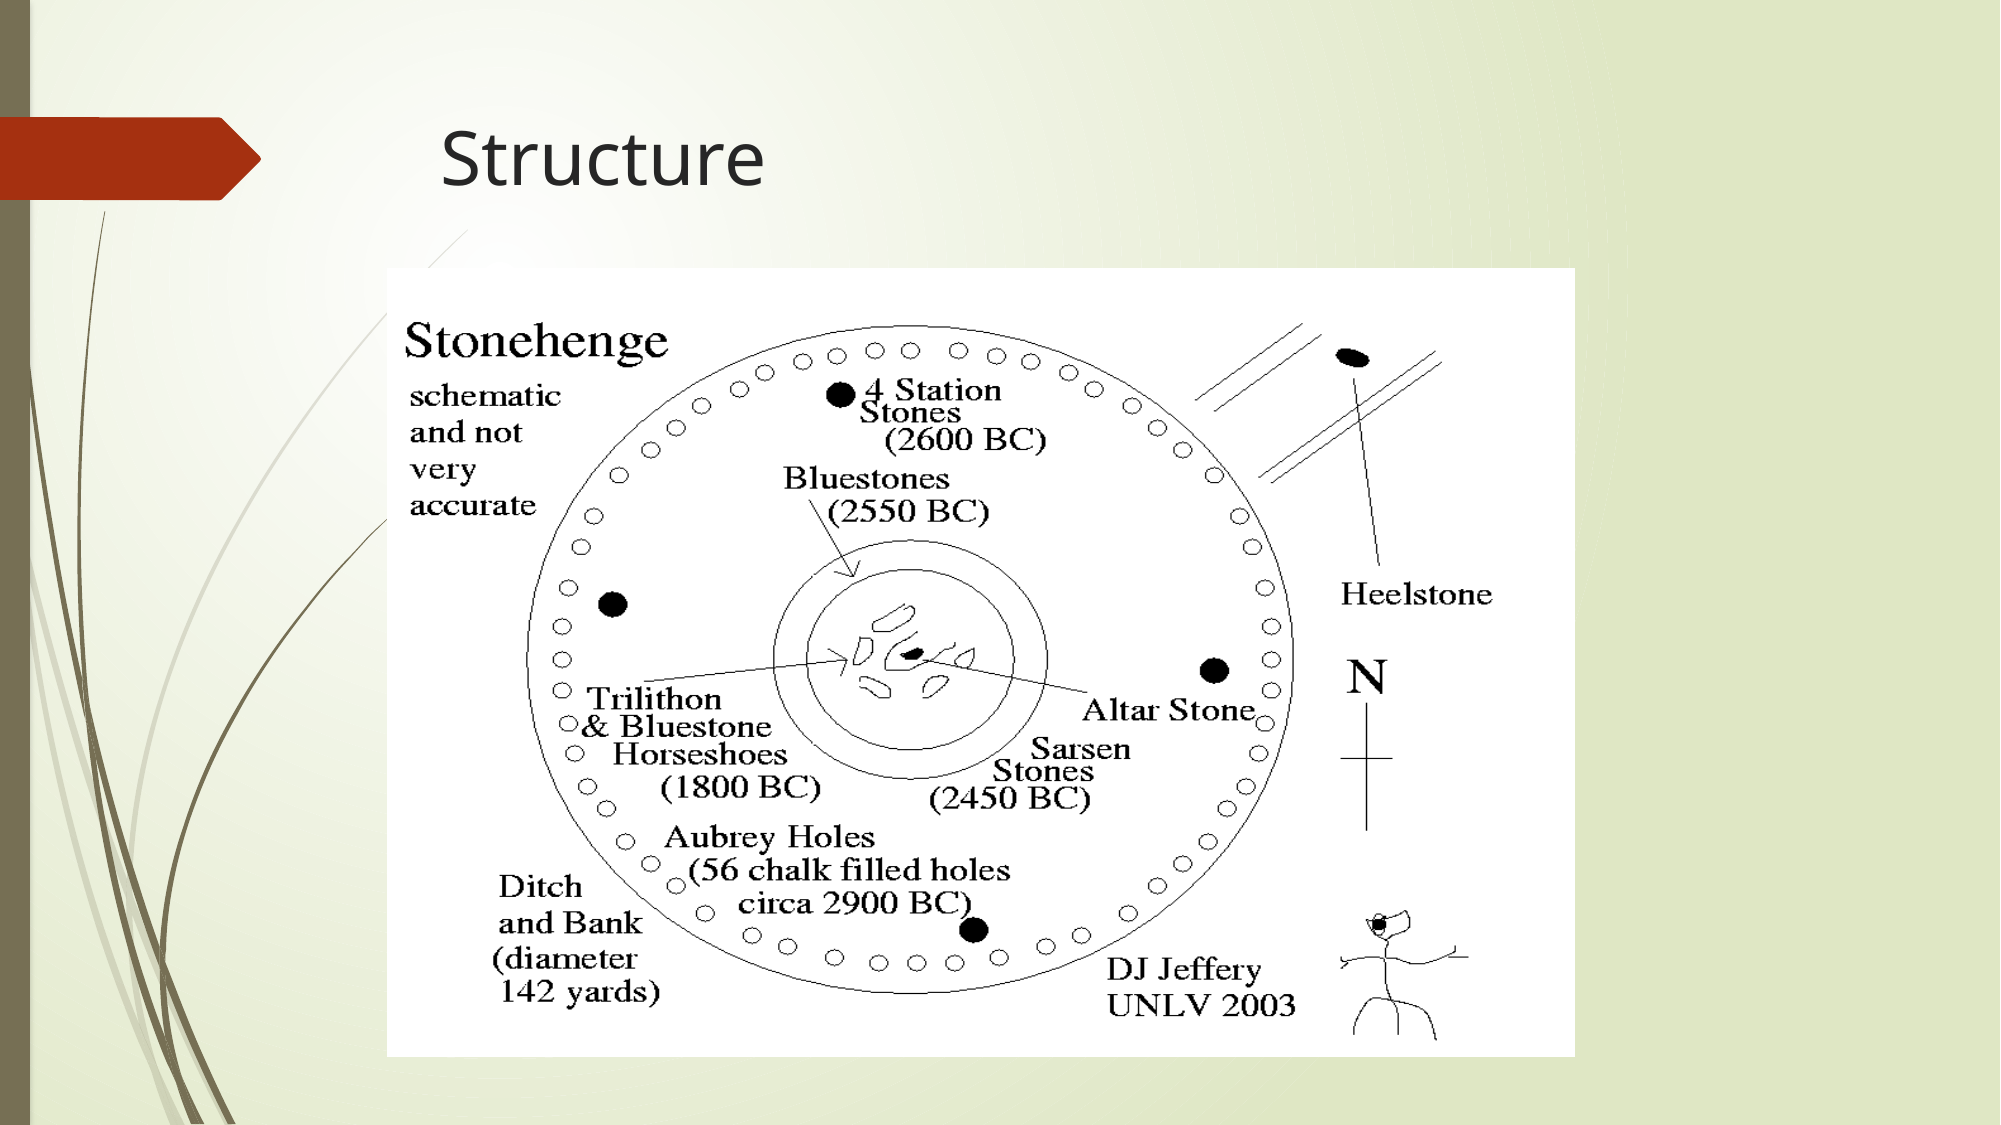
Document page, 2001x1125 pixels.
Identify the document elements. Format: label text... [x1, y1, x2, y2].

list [387, 268, 1576, 1057]
title Structure [425, 102, 1888, 313]
